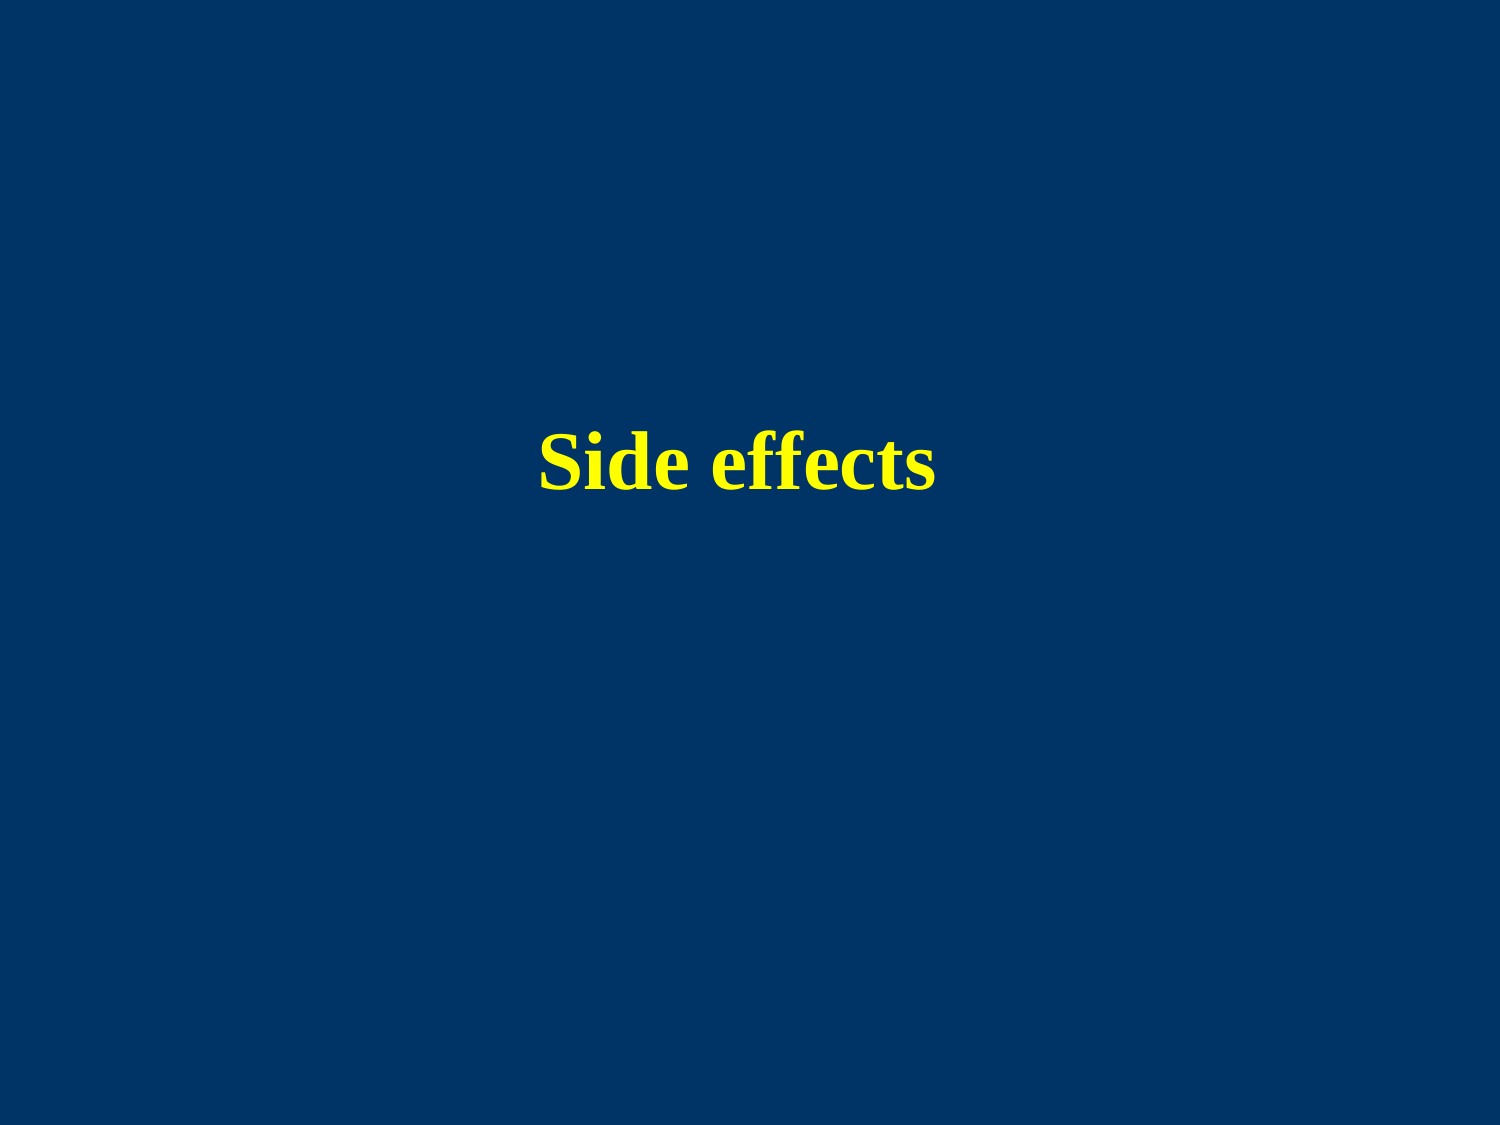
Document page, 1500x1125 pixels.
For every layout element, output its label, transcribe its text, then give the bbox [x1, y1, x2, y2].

title Side effects [62, 362, 1413, 550]
